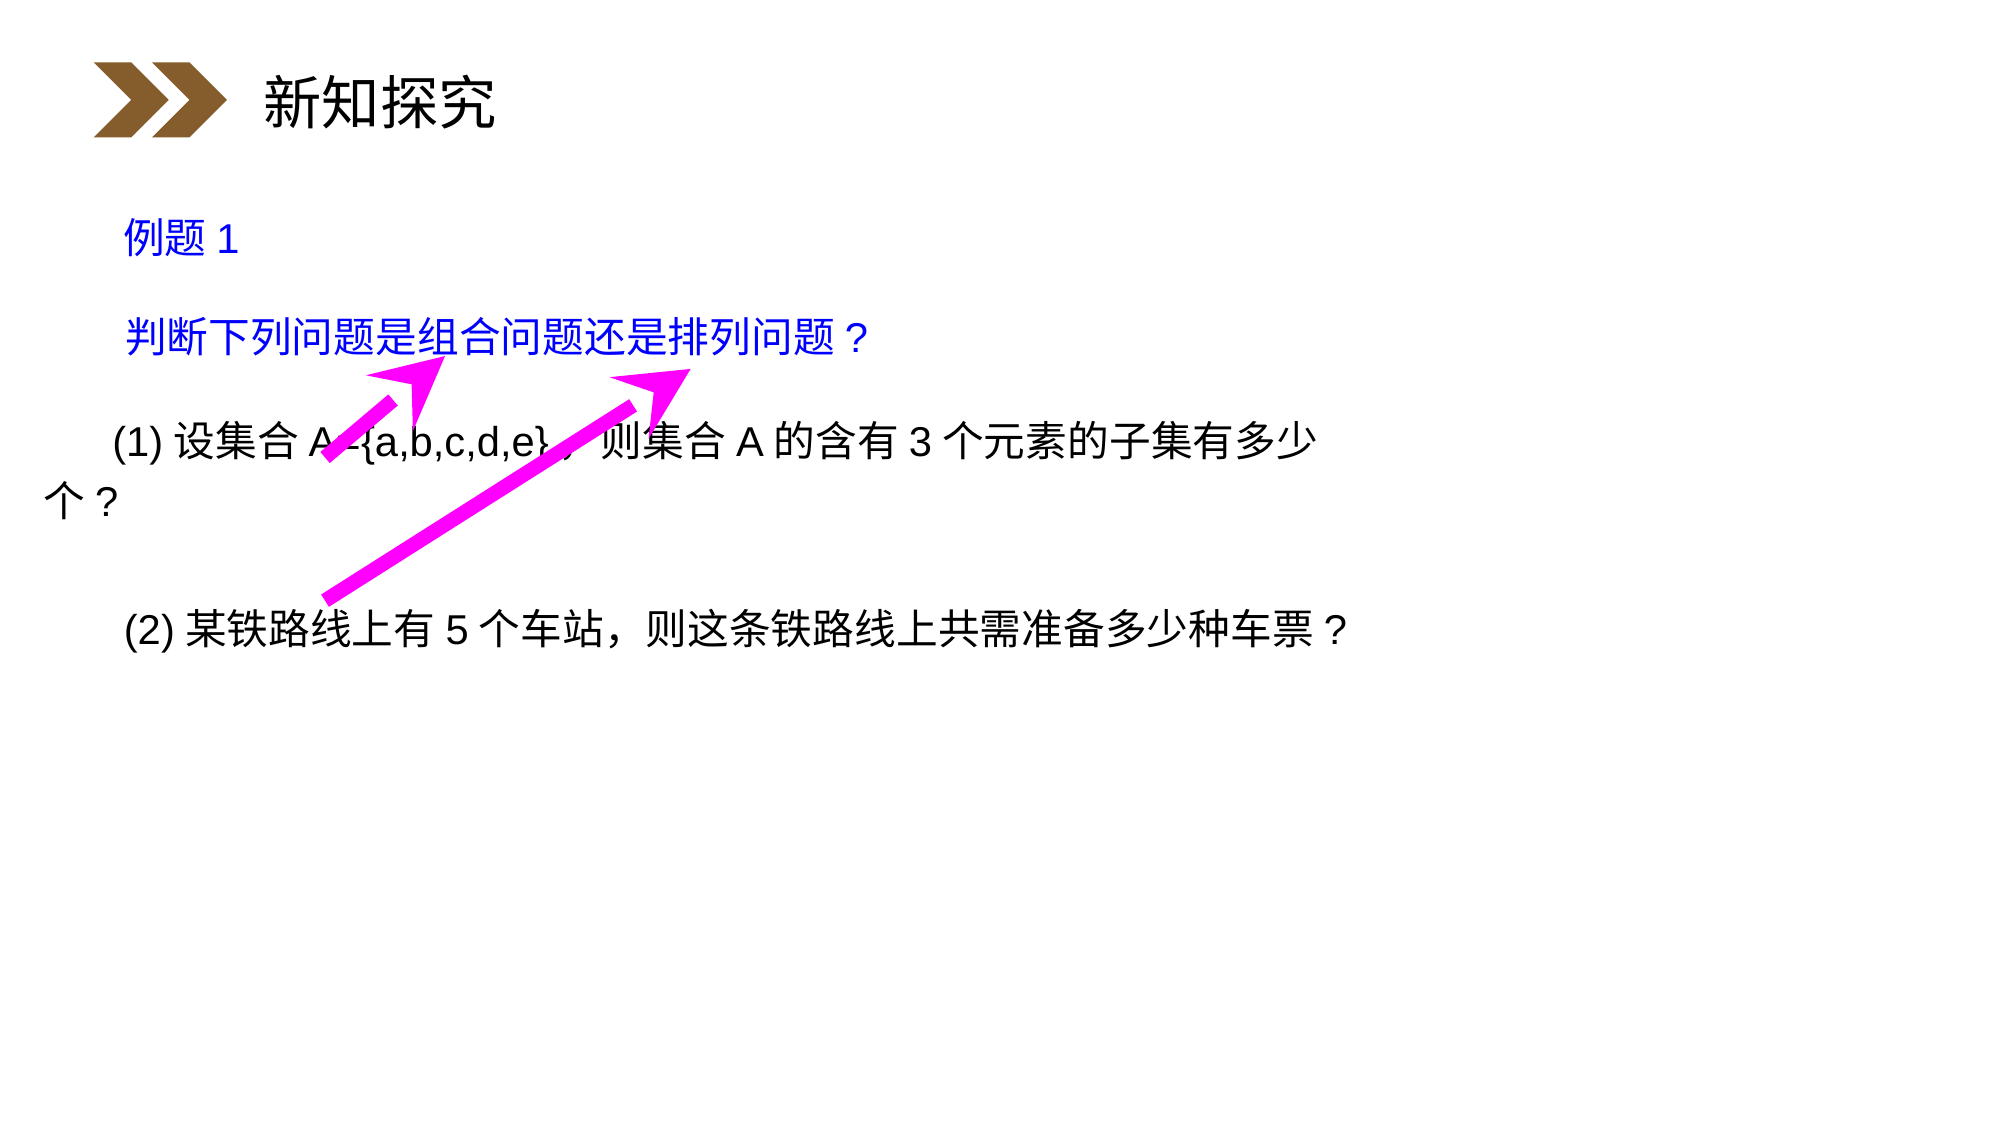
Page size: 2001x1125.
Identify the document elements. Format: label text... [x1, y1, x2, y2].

text_box 例题1 [108, 204, 311, 269]
text_box [667, 368, 691, 389]
text_box (1)设集合A={a,b,c,d,e}，则集合A的含有3个元素的子集有多少个? (2)某铁路线上有5个车站，则这条铁路线上共需准备多少种车票? [28, 397, 1340, 785]
text_box 判断下列问题是组合问题还是排列问题? [110, 303, 895, 369]
text_box 新知探究 [248, 66, 1088, 137]
text_box [422, 356, 446, 378]
